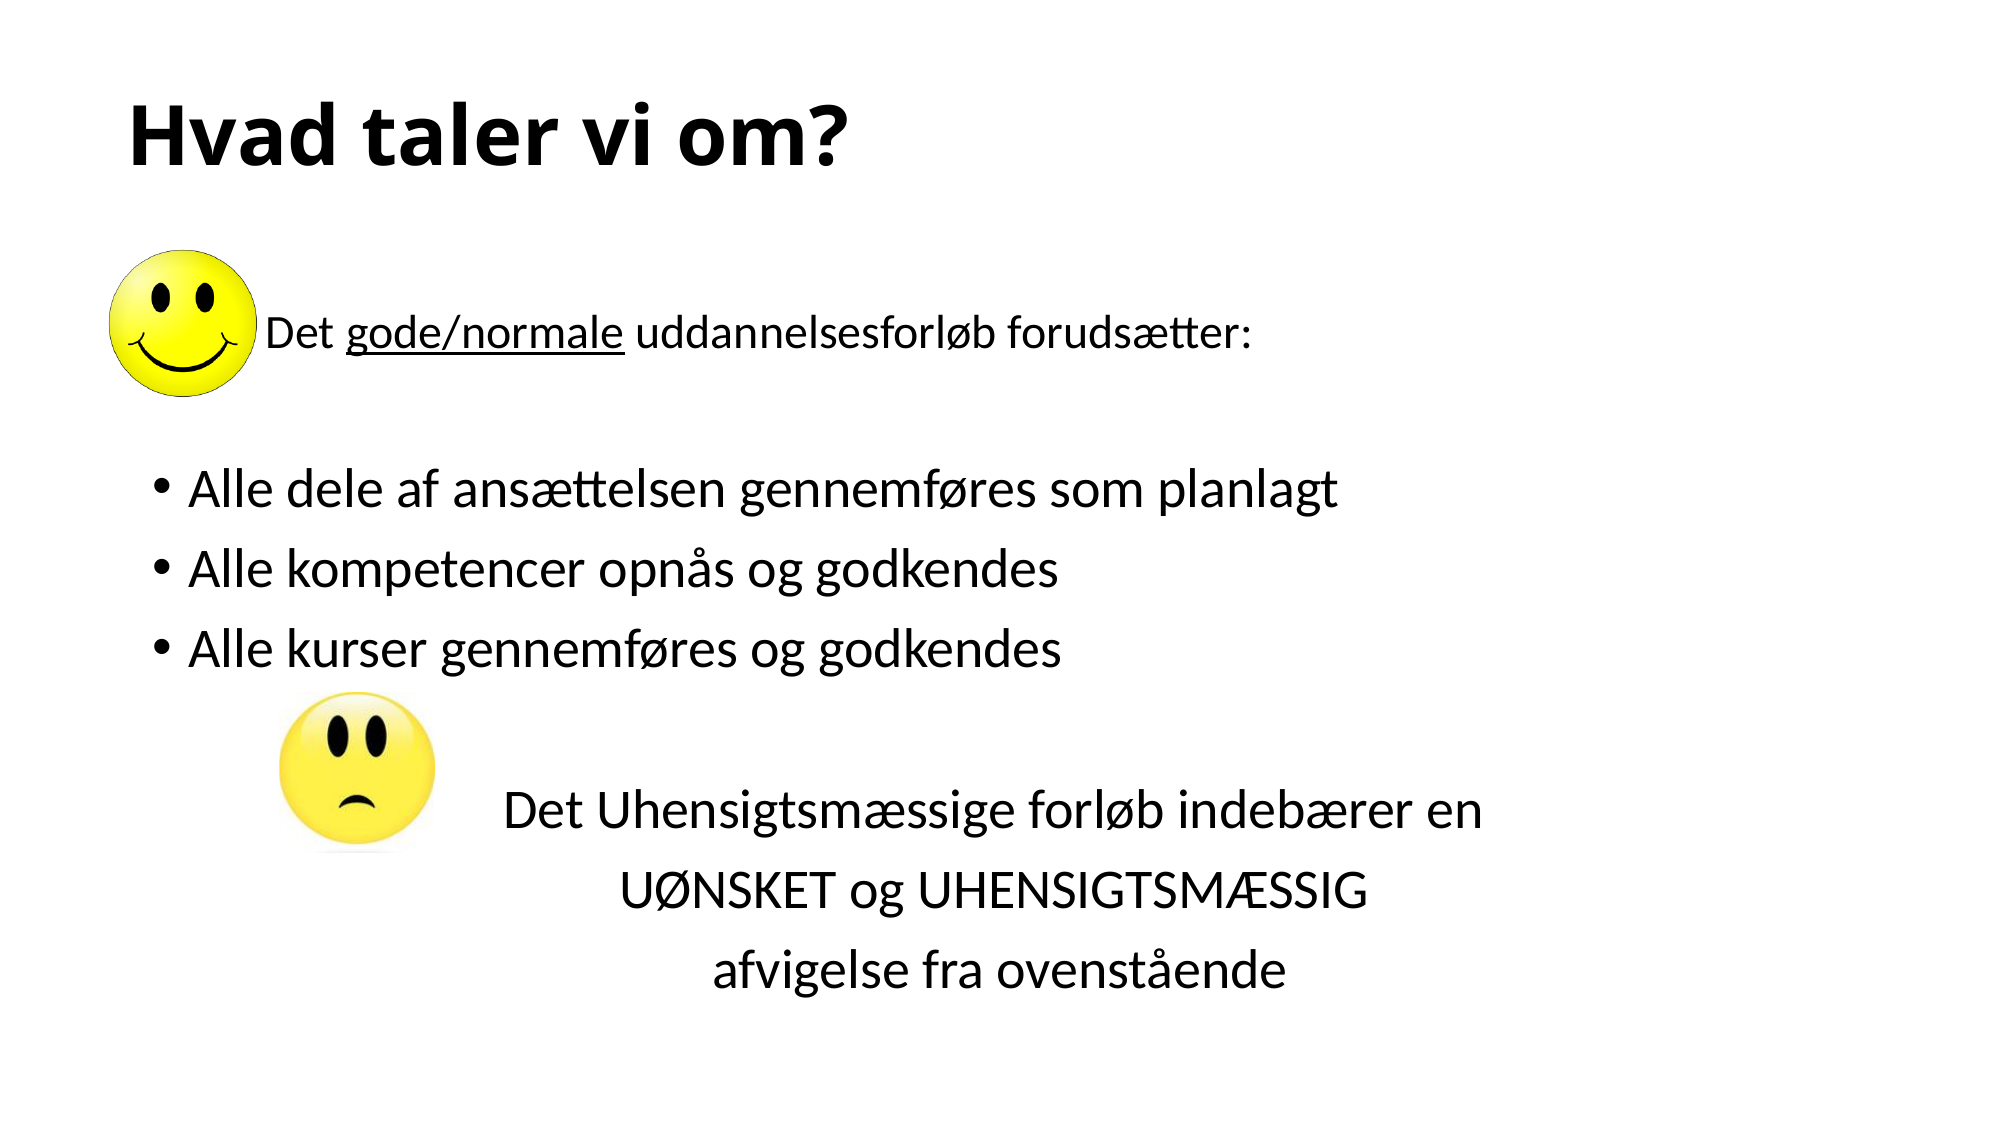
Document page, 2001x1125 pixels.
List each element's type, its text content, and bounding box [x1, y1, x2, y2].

title Hvad taler vi om? [111, 30, 1836, 248]
picture [279, 692, 435, 853]
picture [105, 246, 260, 400]
list Det gode/normale uddannelsesforløb forudsætter: Alle dele af ansættelsen gennemføres som planlagt Alle kompetencer opnås og godkendes Alle kurser gennemføres og godkendes Det Uhensigtsmæssige forløb indebærer en UØNSKET og UHENSIGTSMÆSSIG afvigelse fra ovenstående [137, 299, 1863, 1014]
